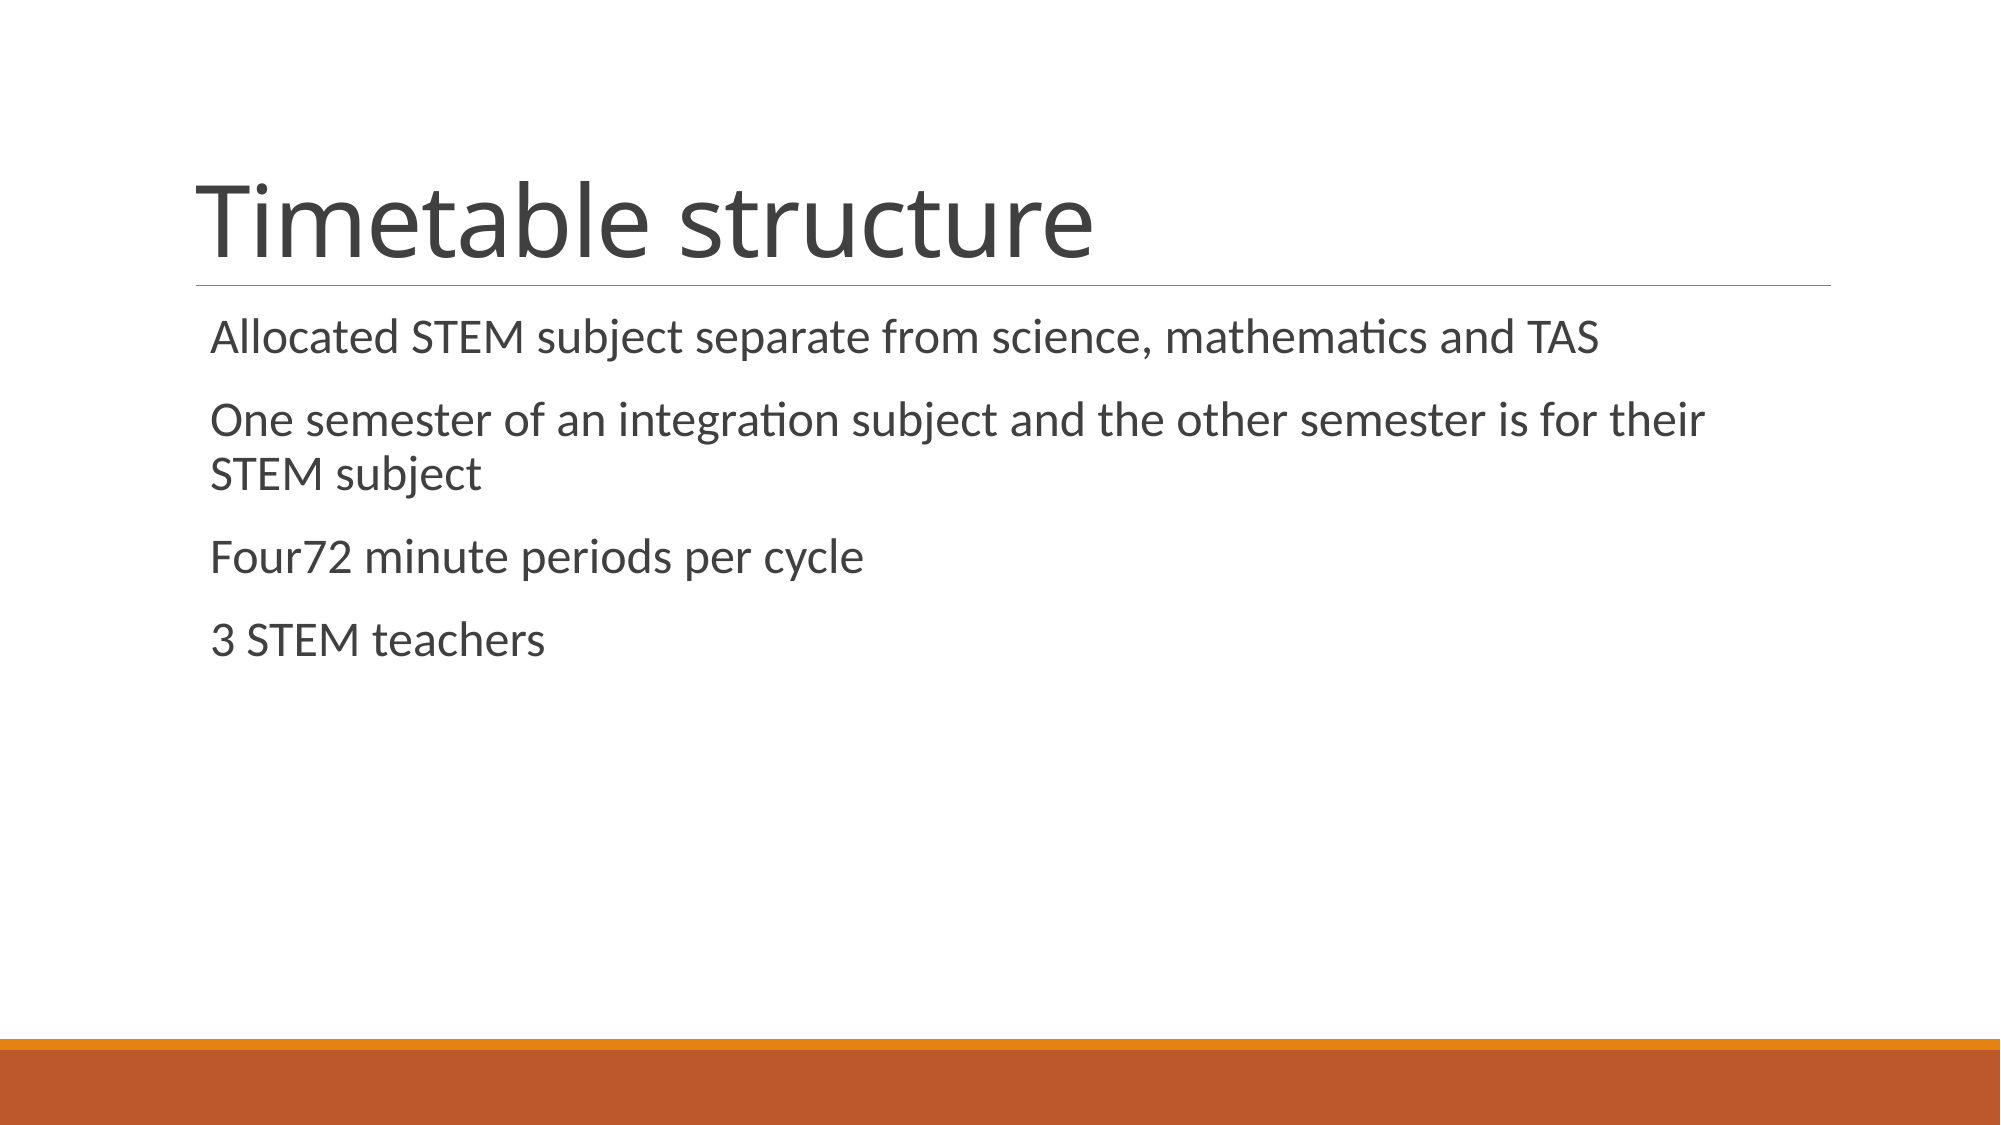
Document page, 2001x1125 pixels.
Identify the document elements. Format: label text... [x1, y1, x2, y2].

title Timetable structure [180, 47, 1830, 285]
list Allocated STEM subject separate from science, mathematics and TAS One semester of an integration subject and the other semester is for their STEM subject Four72 minute periods per cycle 3 STEM teachers [180, 302, 1830, 963]
